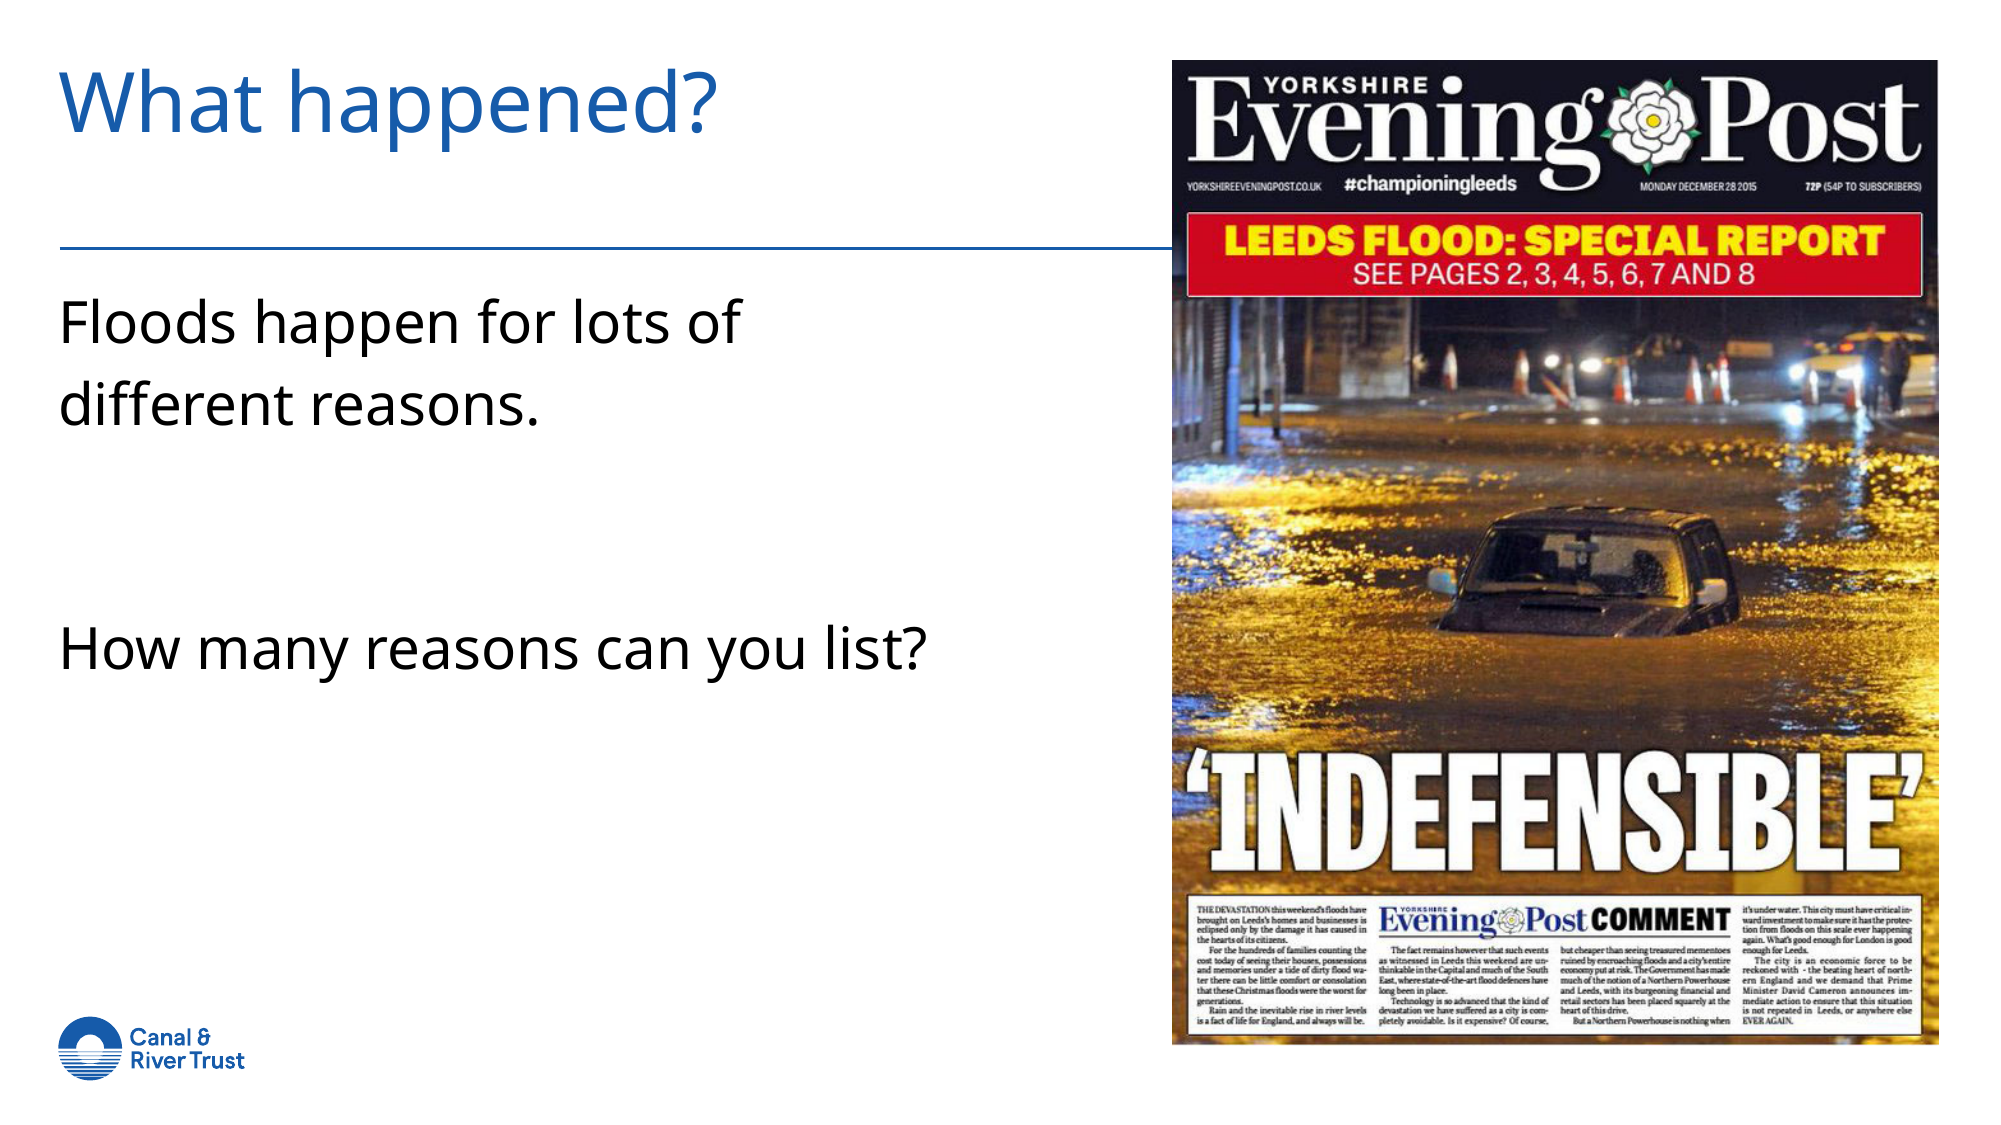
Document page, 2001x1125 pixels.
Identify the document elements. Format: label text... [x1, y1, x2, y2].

title What happened? [58, 60, 1171, 243]
list Floods happen for lots of different reasons. How many reasons can you list? [58, 284, 1167, 970]
picture [1172, 60, 1940, 1047]
